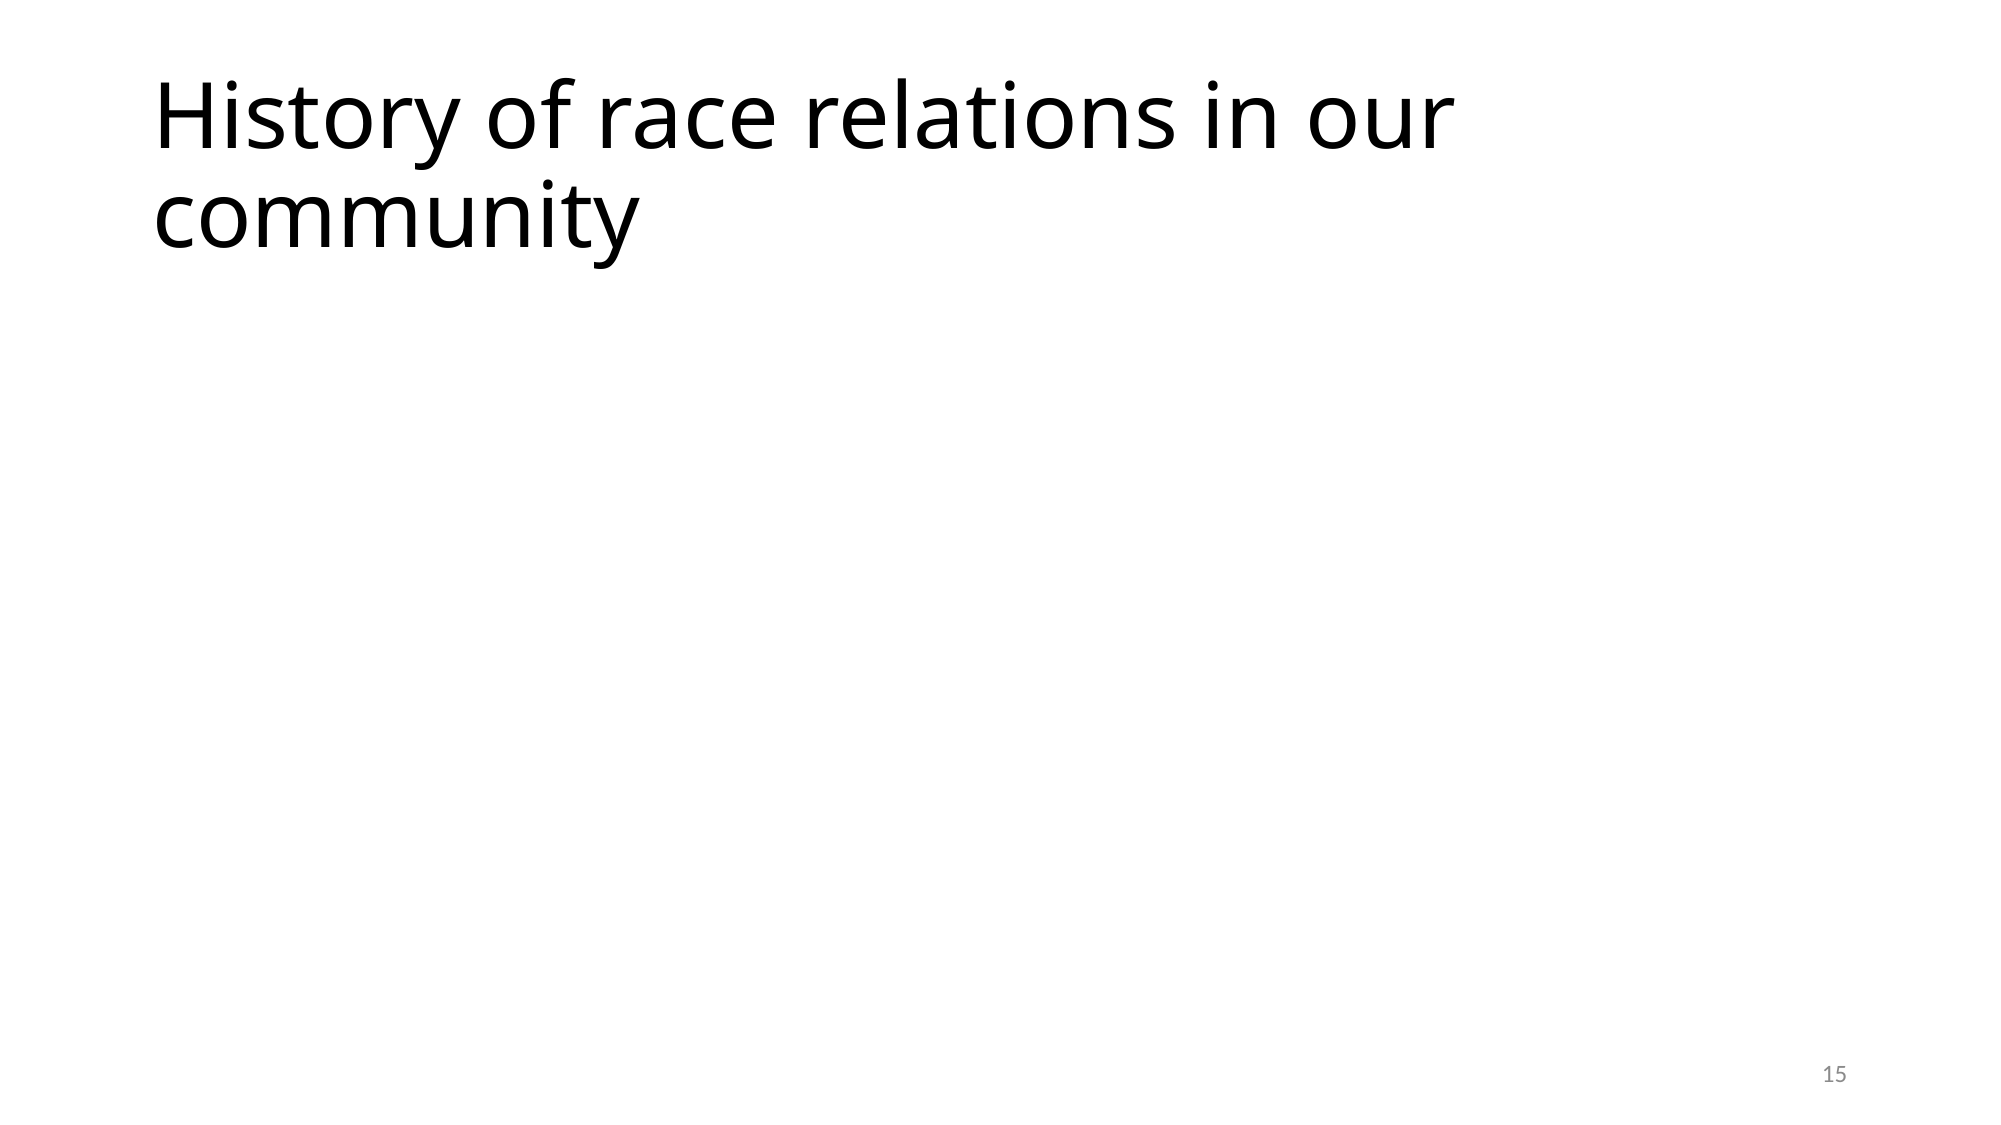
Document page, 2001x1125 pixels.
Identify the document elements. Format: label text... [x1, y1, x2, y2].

slide_number 15 [1412, 1042, 1863, 1103]
title History of race relations in our community [137, 59, 1863, 278]
